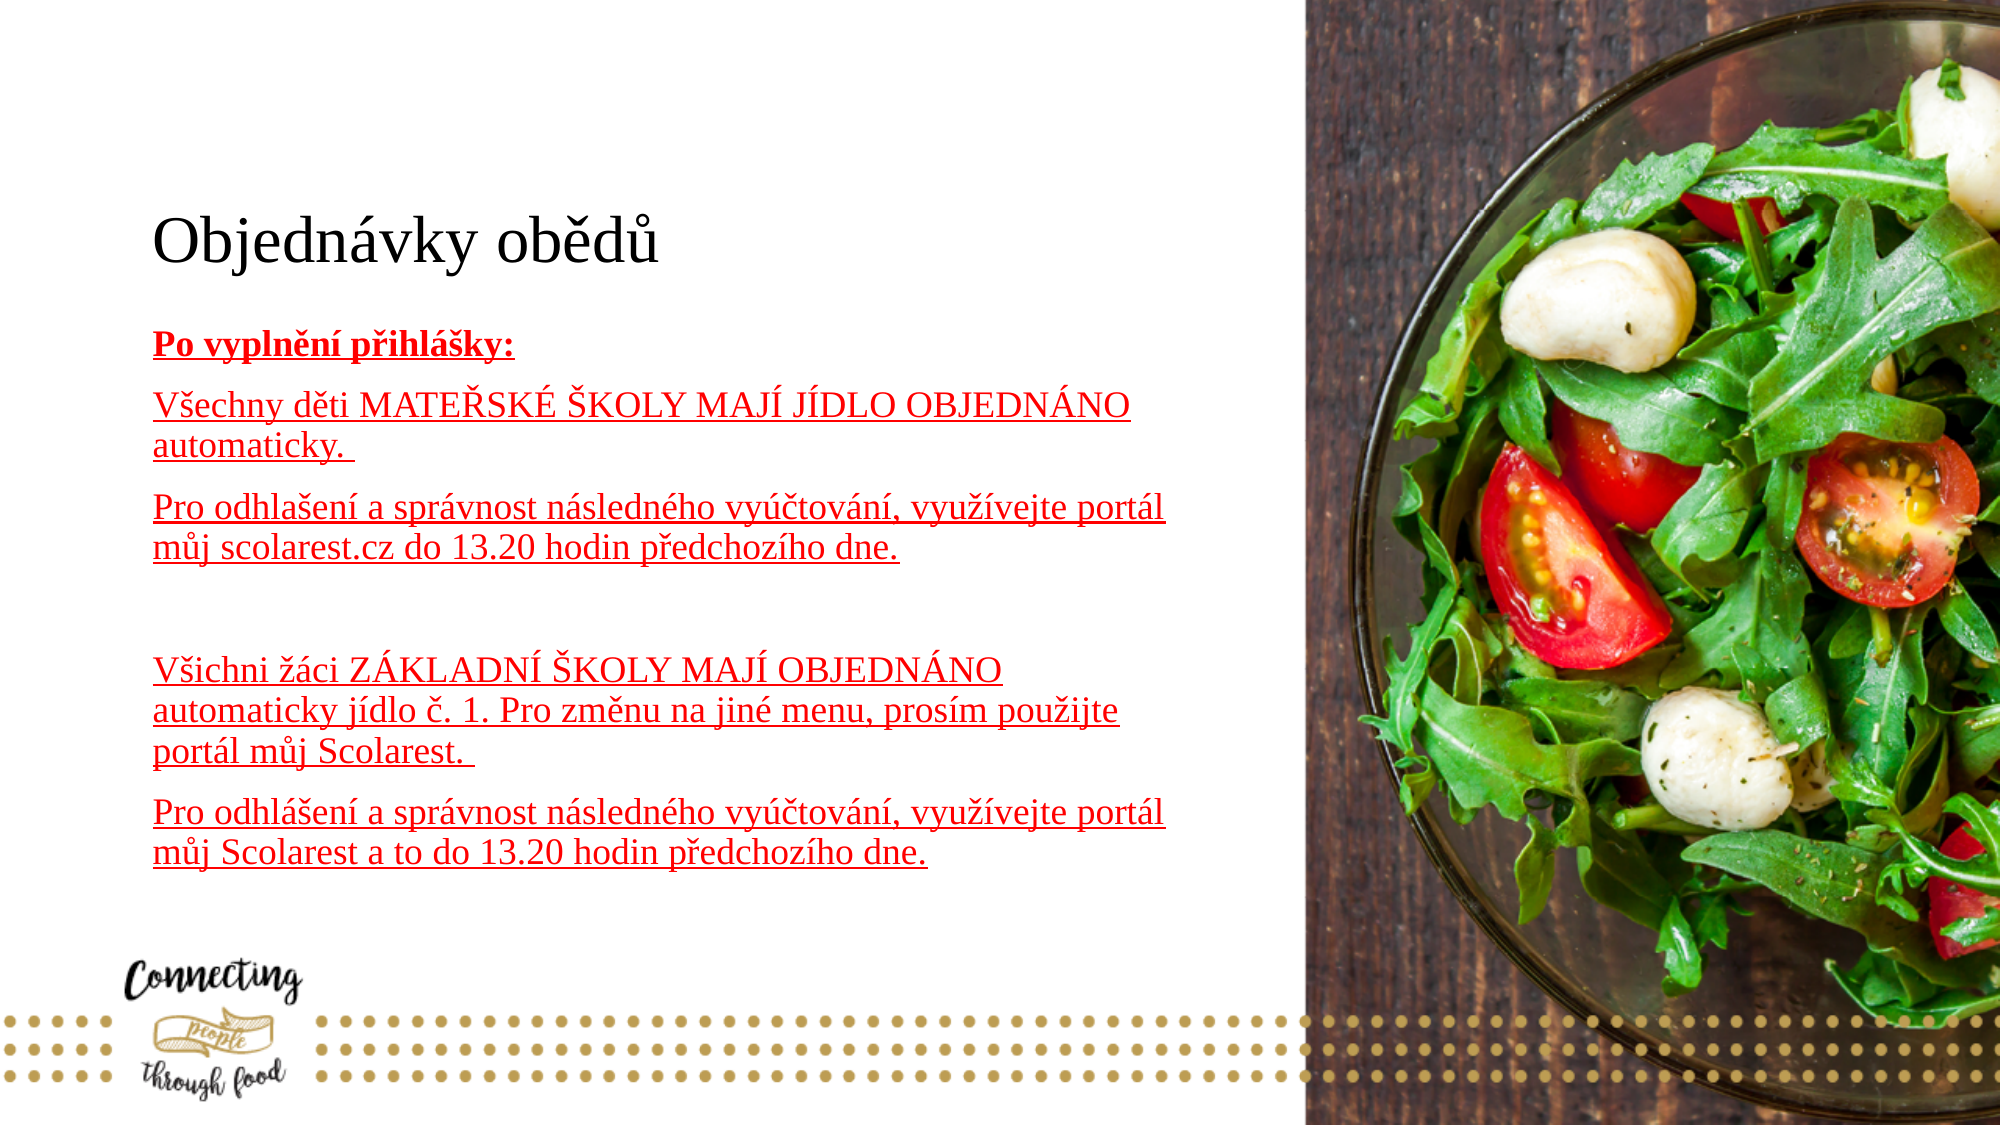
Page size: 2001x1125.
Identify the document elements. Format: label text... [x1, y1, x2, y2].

title Objednávky obědů [137, 100, 1210, 285]
list Po vyplnění přihlášky: Všechny děti MATEŘSKÉ ŠKOLY MAJÍ JÍDLO OBJEDNÁNO automaticky. Pro odhlašení a správnost následného vyúčtování, využívejte portál můj scolarest.cz do 13.20 hodin předchozího dne. Všichni žáci ZÁKLADNÍ ŠKOLY MAJÍ OBJEDNÁNO automaticky jídlo č. 1. Pro změnu na jiné menu, prosím použijte portál můj Scolarest. Pro odhlášení a správnost následného vyúčtování, využívejte portál můj Scolarest a to do 13.20 hodin předchozího dne. [137, 316, 1210, 950]
picture [0, 0, 2000, 1125]
